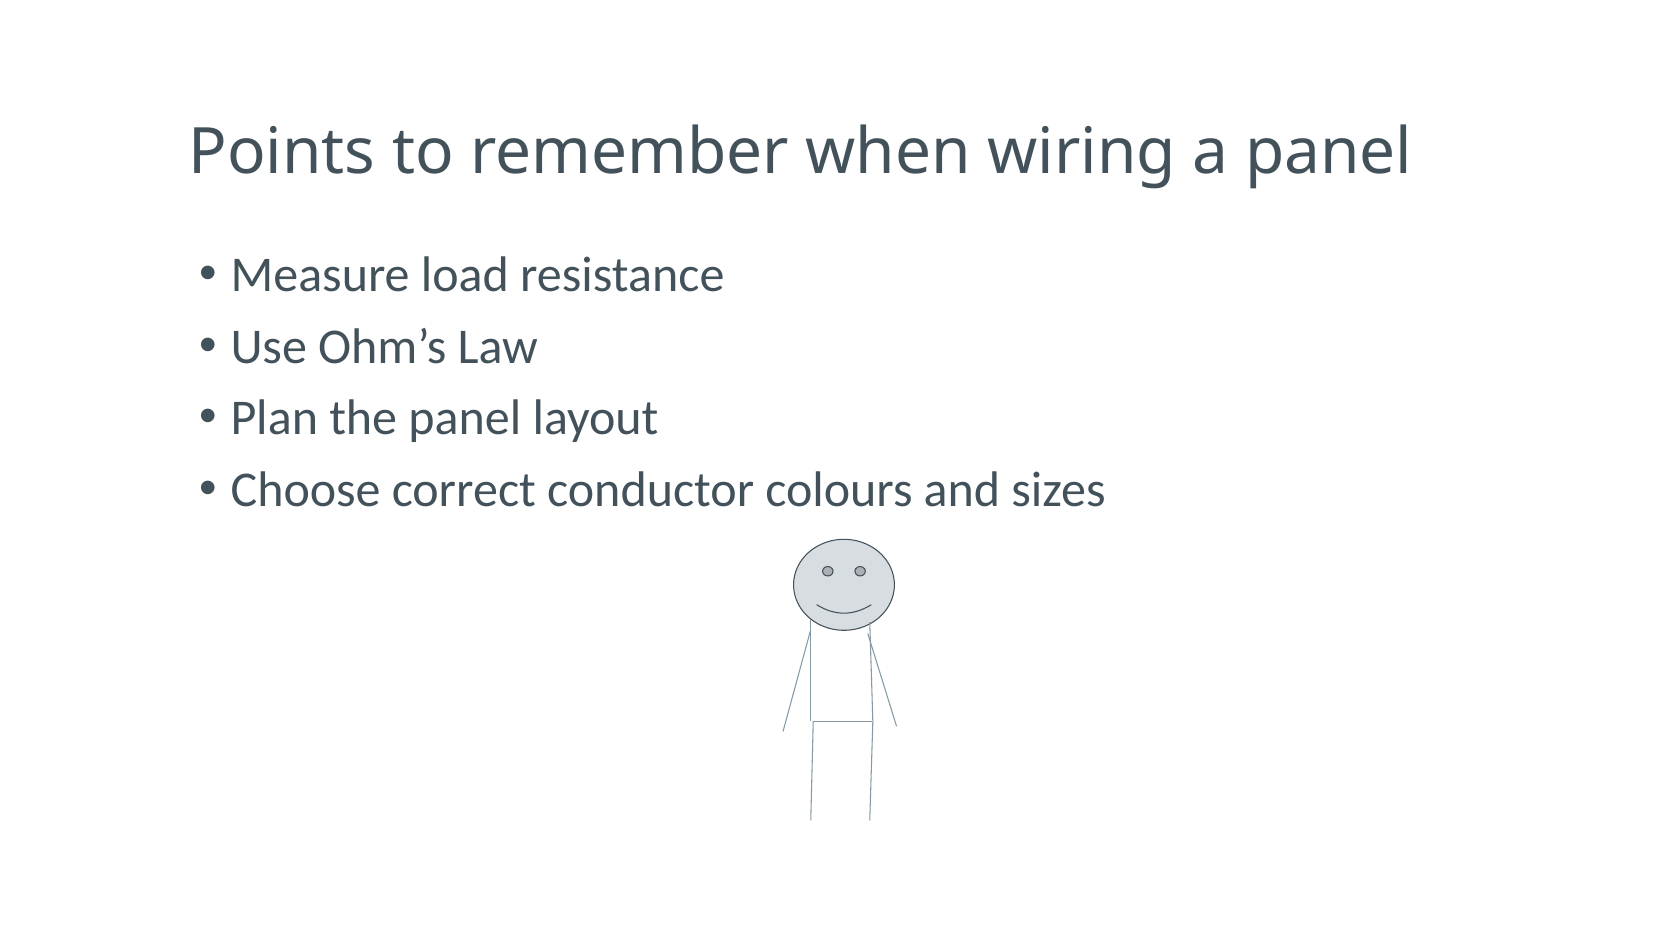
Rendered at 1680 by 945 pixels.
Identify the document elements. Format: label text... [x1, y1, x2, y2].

title Points to remember when wiring a panel [173, 105, 1433, 265]
list Measure load resistance Use Ohm’s Law Plan the panel layout Choose correct conductor colours and sizes [184, 241, 1433, 532]
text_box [783, 539, 897, 821]
